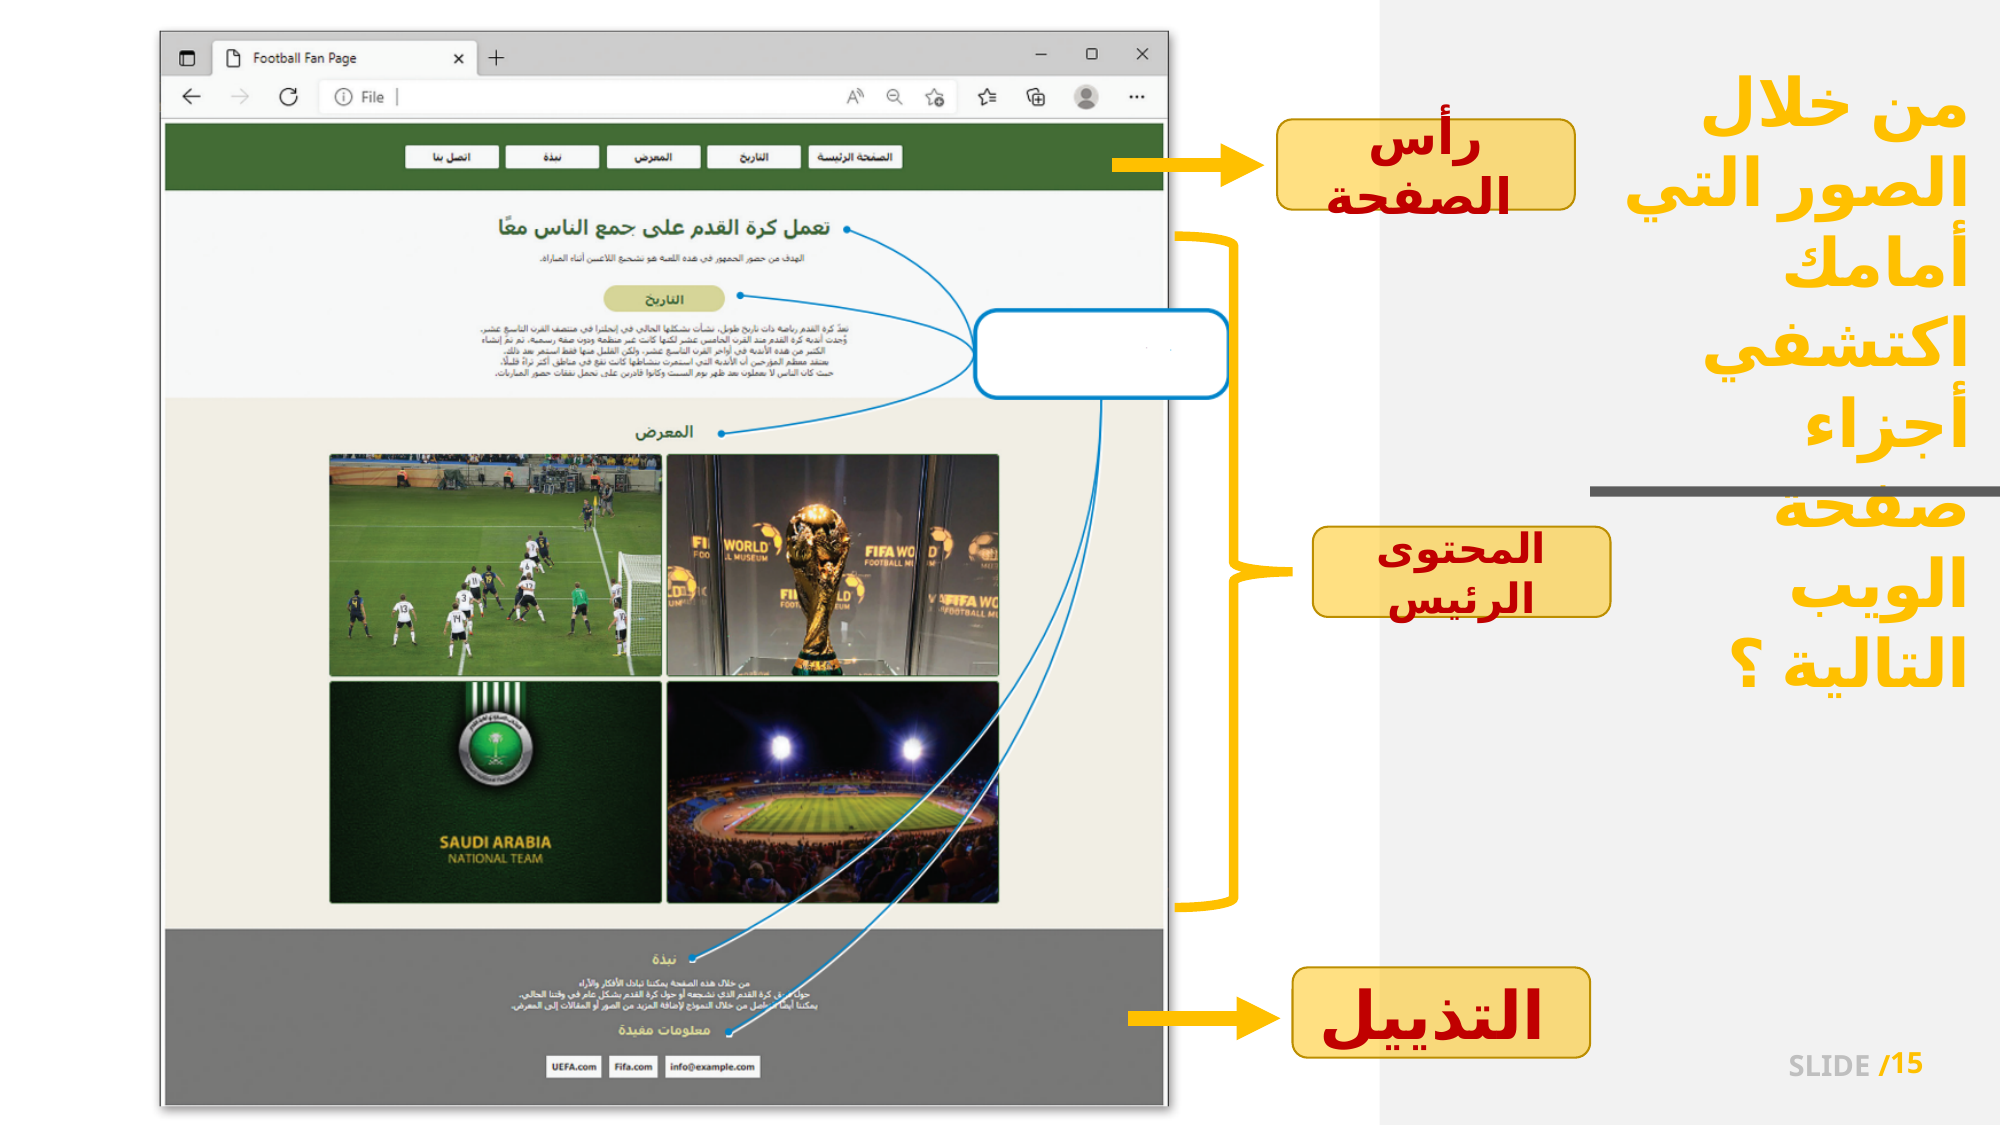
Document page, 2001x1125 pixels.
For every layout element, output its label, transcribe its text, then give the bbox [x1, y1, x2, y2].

text_box رأس الصفحة [1276, 118, 1576, 211]
slide_number 15 [1890, 1046, 1949, 1083]
text_box [1247, 567, 1293, 576]
text_box [1589, 485, 2000, 498]
text_box من خلال الصور التي أمامك اكتشفي أجزاء صفحة الويب التالية ؟ [1591, 498, 1971, 715]
text_box المحتوى الرئيس [1311, 525, 1612, 618]
text_box التذييل [1291, 966, 1592, 1059]
text_box من خلال الصور التي أمامك اكتشفي أجزاء صفحة الويب التالية ؟ [1591, 60, 1971, 485]
picture [123, 9, 1247, 1125]
